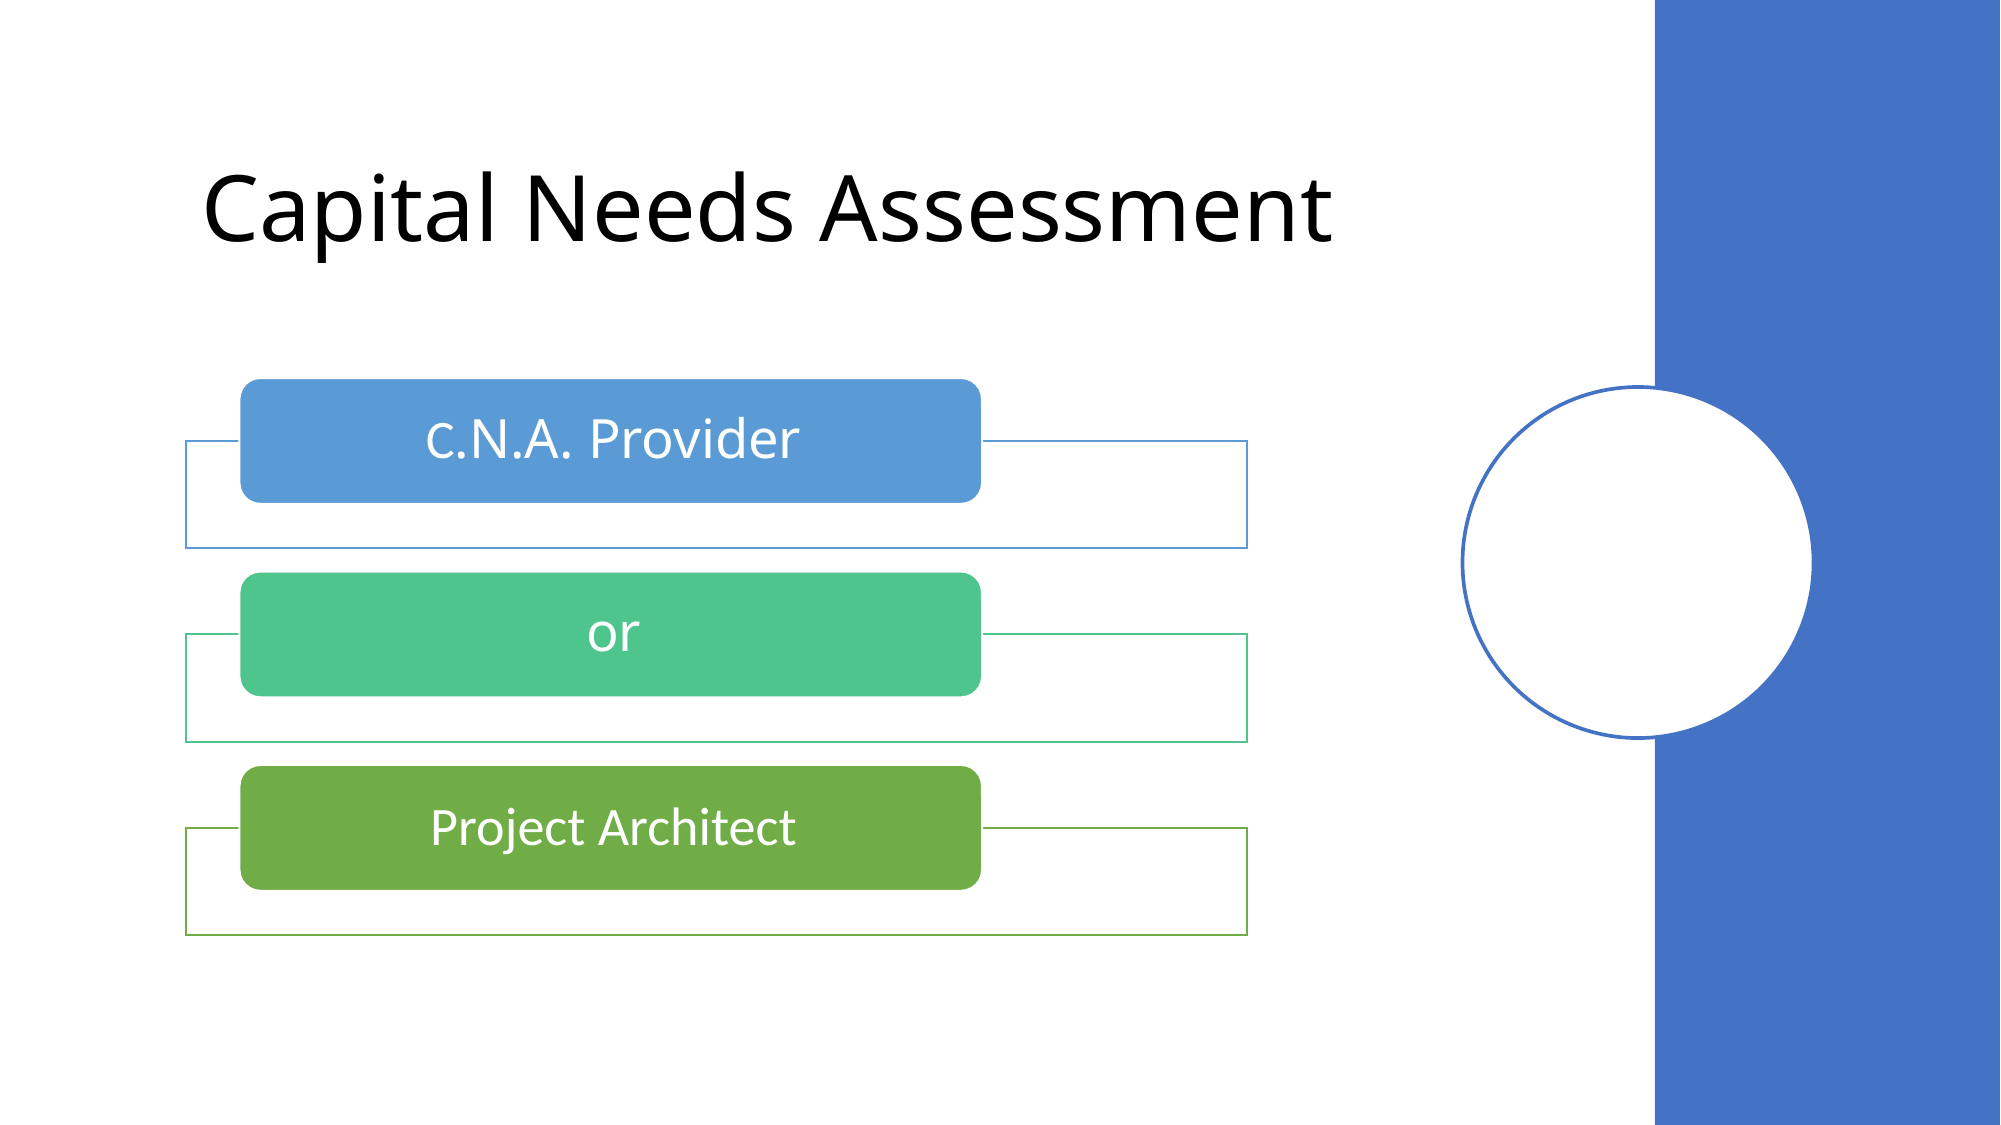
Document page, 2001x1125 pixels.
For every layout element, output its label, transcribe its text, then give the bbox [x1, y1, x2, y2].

text_box [1654, 0, 2000, 1125]
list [186, 373, 1248, 940]
text_box [1461, 385, 1815, 740]
title Capital Needs Assessment [186, 102, 1413, 321]
